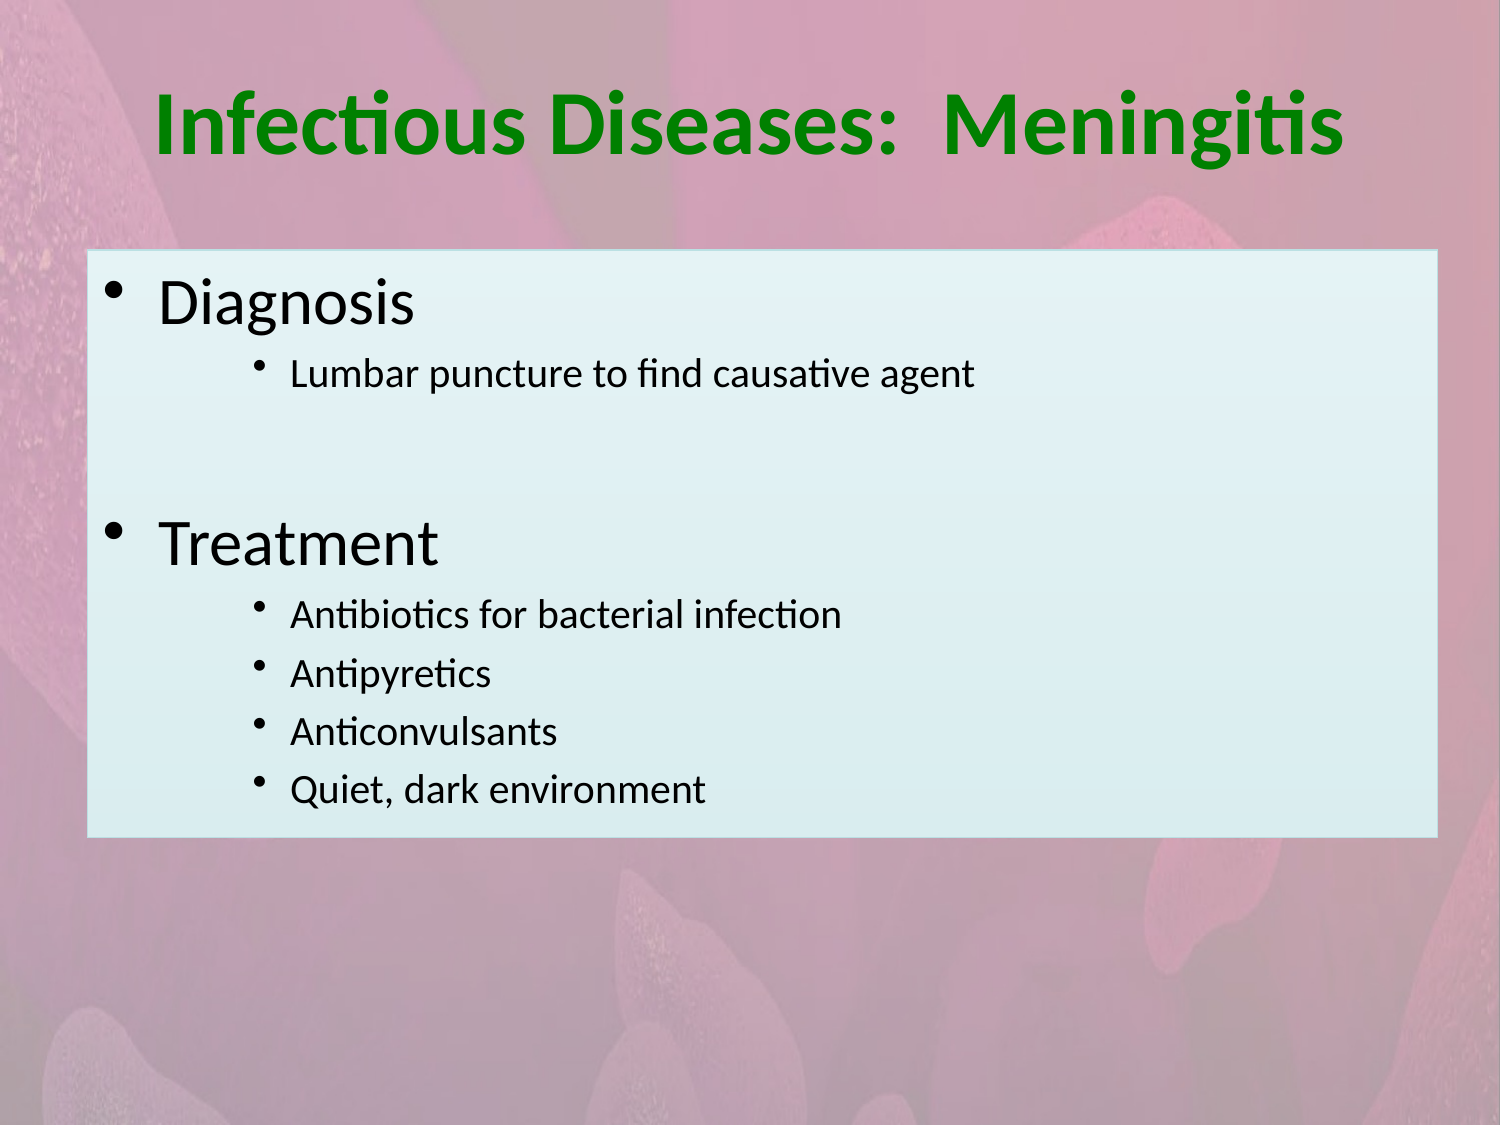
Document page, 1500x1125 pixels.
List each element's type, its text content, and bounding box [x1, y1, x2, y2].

list Diagnosis Lumbar puncture to find causative agent Treatment Antibiotics for bacterial infection Antipyretics Anticonvulsants Quiet, dark environment [87, 249, 1438, 838]
picture [0, 0, 1500, 1125]
title Infectious Diseases: Meningitis [75, 62, 1425, 213]
